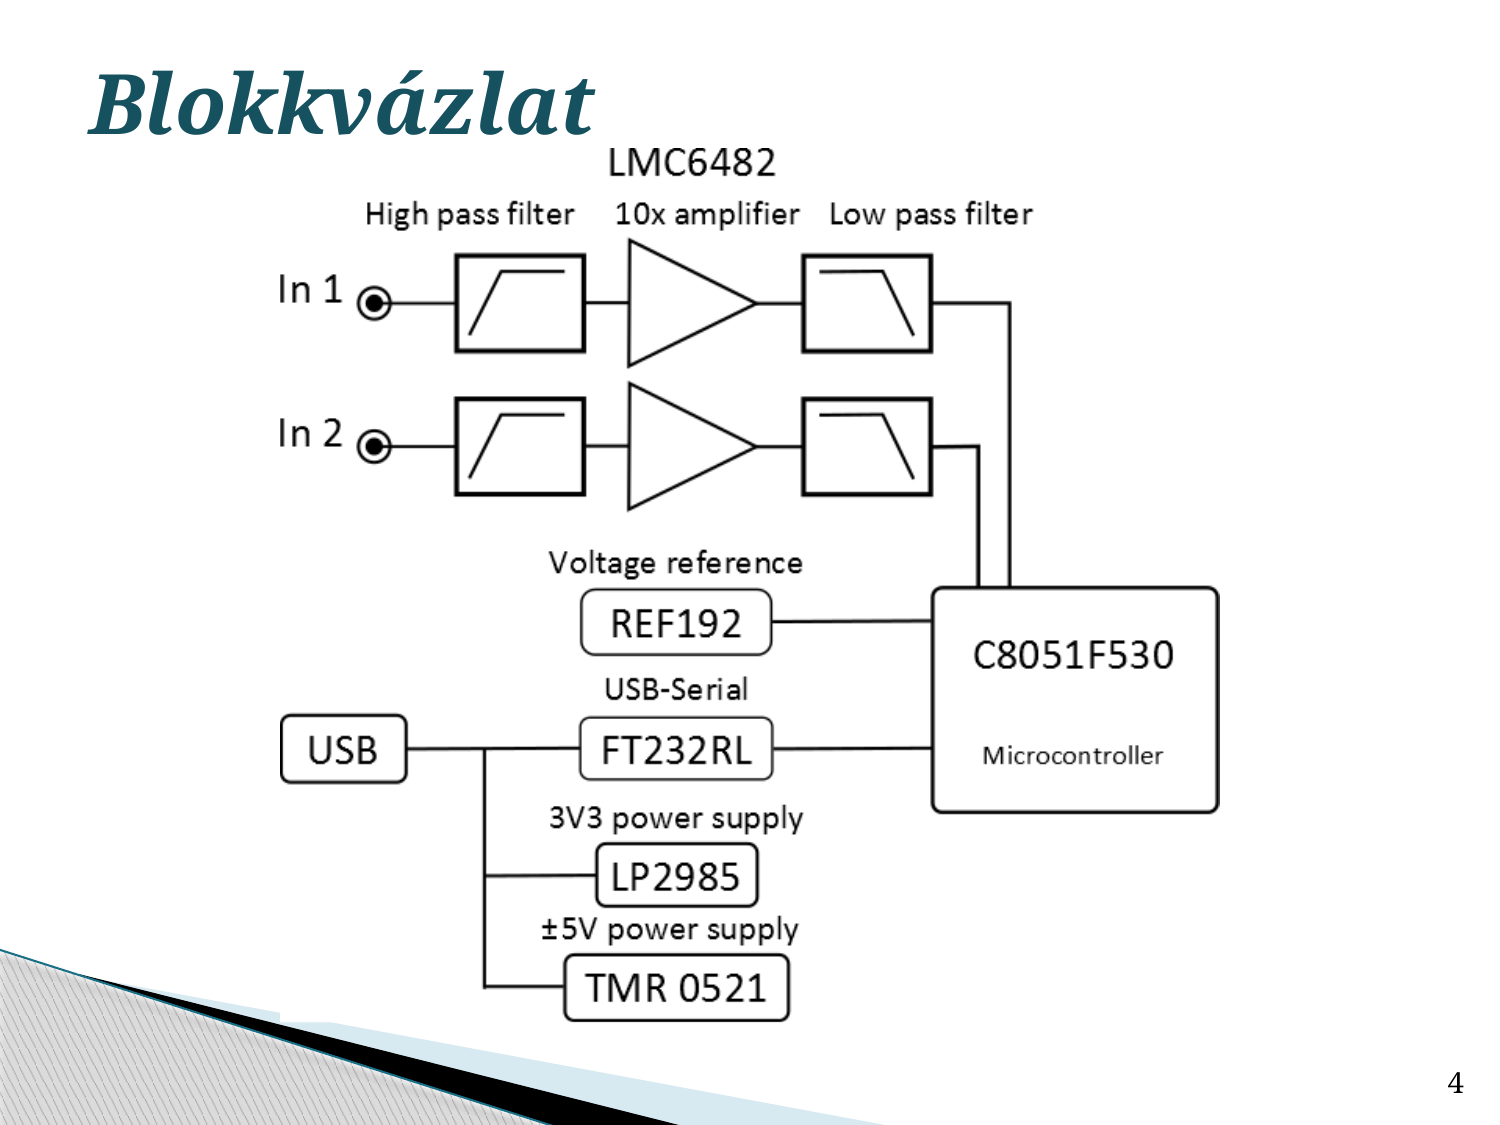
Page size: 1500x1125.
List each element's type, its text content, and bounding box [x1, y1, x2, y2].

slide_number 4 [1399, 1051, 1479, 1112]
title Blokkvázlat [75, 7, 1425, 195]
picture [280, 147, 1220, 1024]
